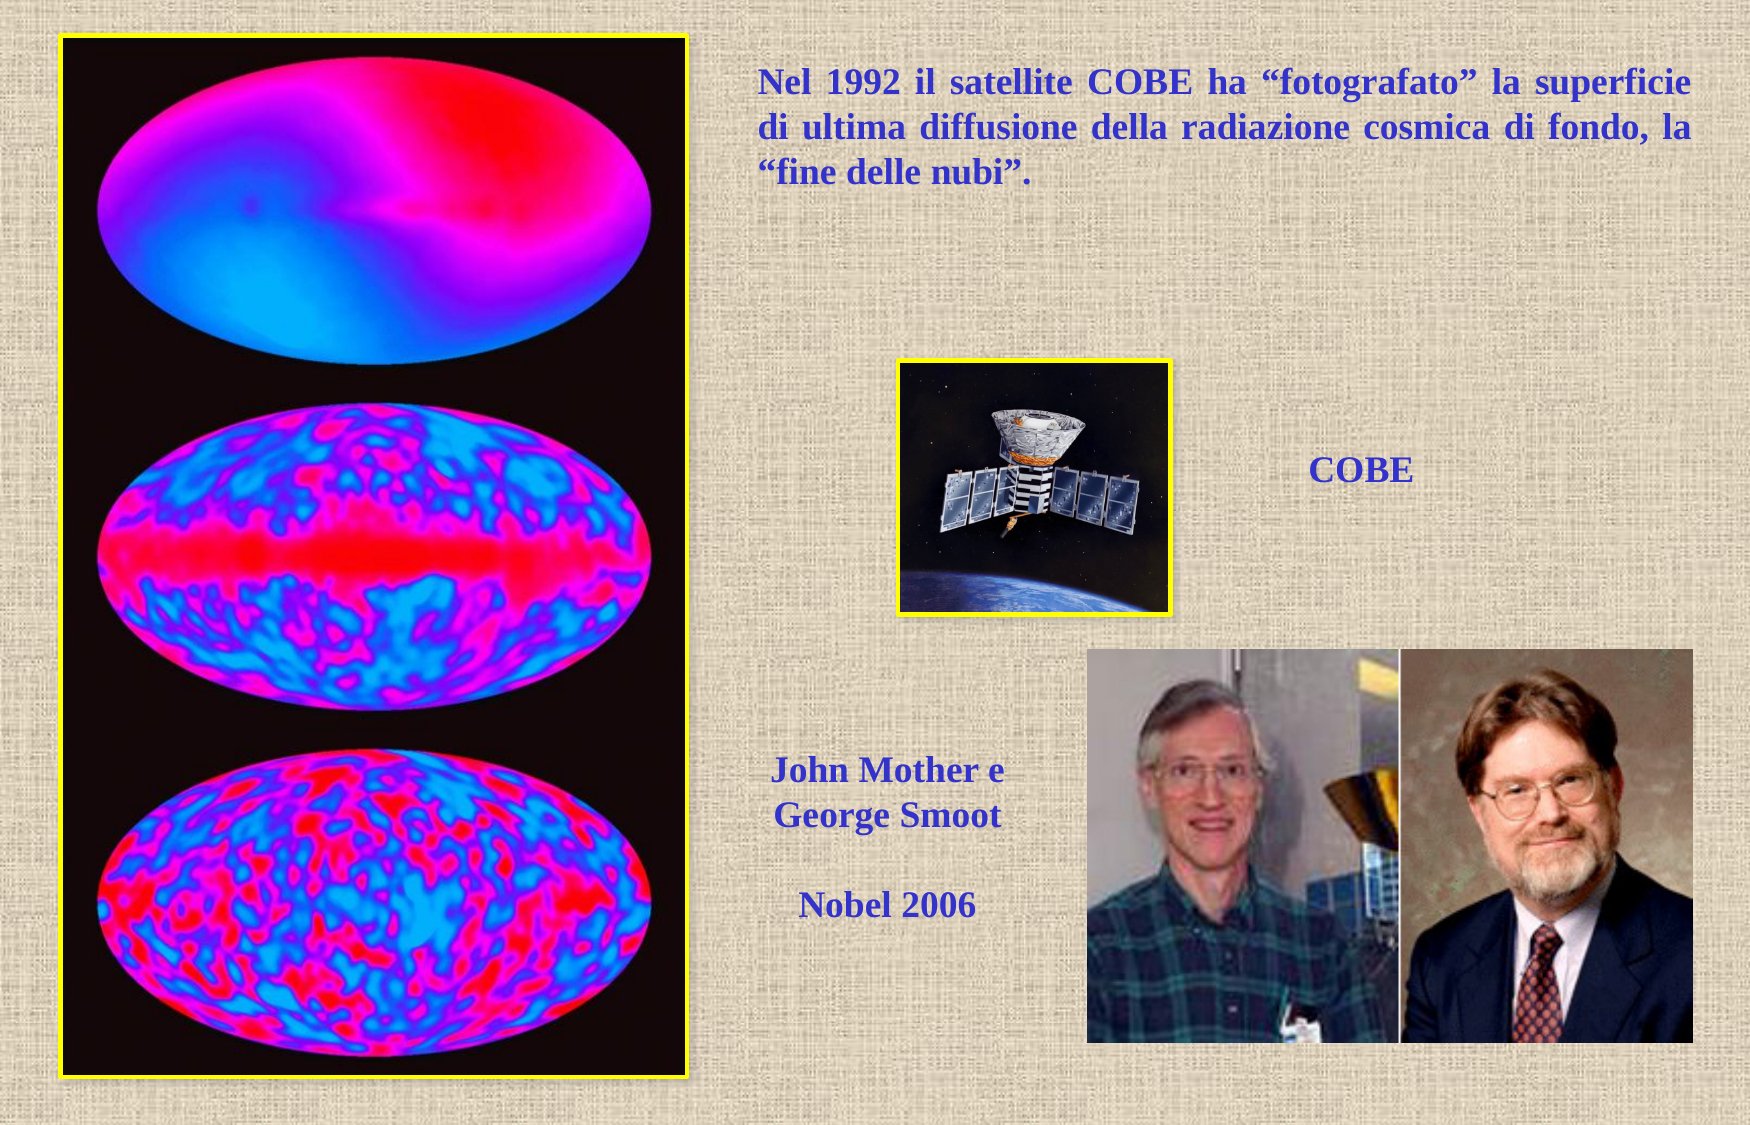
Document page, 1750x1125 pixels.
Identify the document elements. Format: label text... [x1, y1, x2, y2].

text_box Nel 1992 il satellite COBE ha “fotografato” la superficie di ultima diffusione della radiazione cosmica di fondo, la “fine delle nubi”. [750, 49, 1700, 200]
picture [0, 0, 1750, 1125]
text_box COBE [1300, 437, 1423, 498]
text_box John Mother e George Smoot Nobel 2006 [712, 737, 1063, 933]
